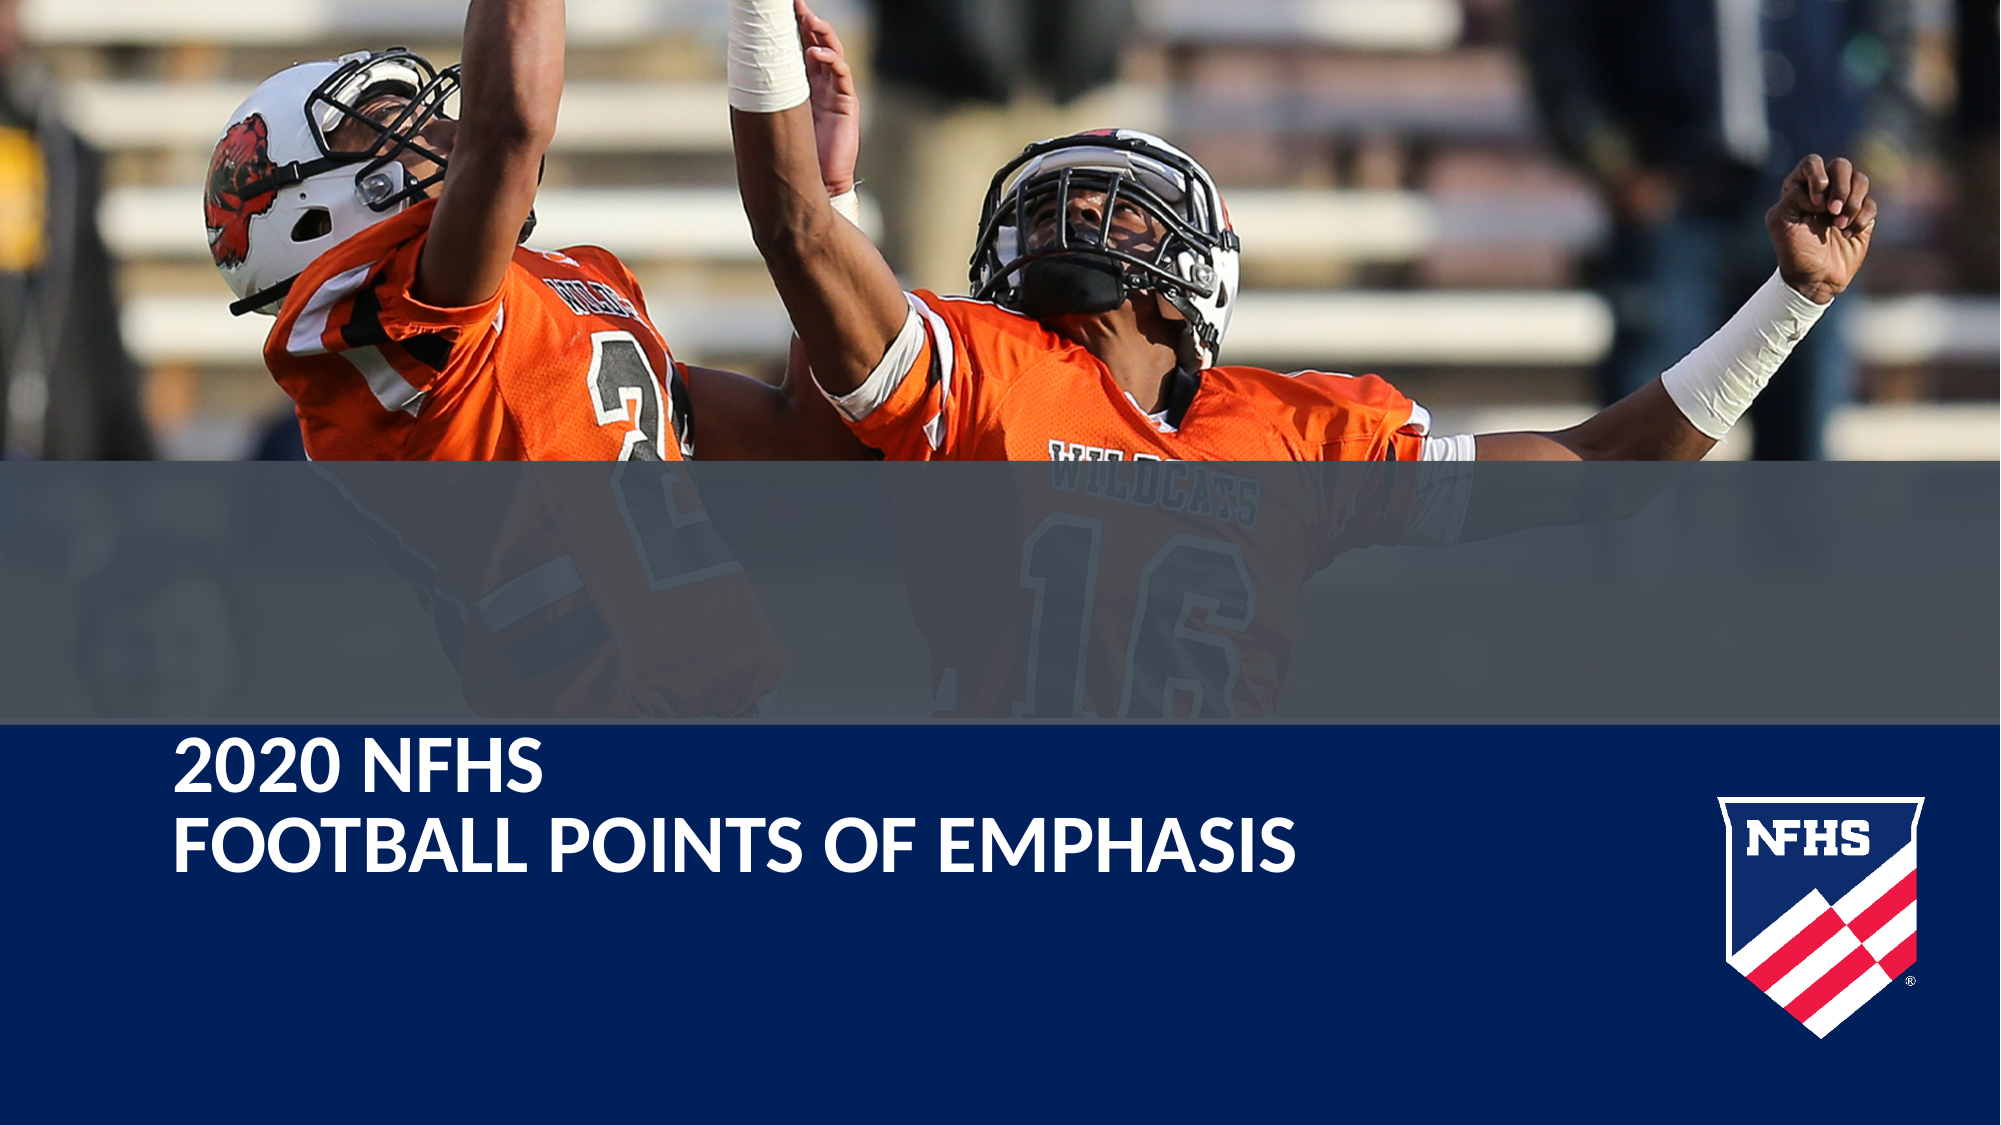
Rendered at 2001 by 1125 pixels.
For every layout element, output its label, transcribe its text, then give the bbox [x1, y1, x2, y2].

picture [1717, 797, 1925, 1039]
title 2020 nfhs football points of emphasis [157, 722, 1614, 947]
picture [0, 0, 2000, 460]
